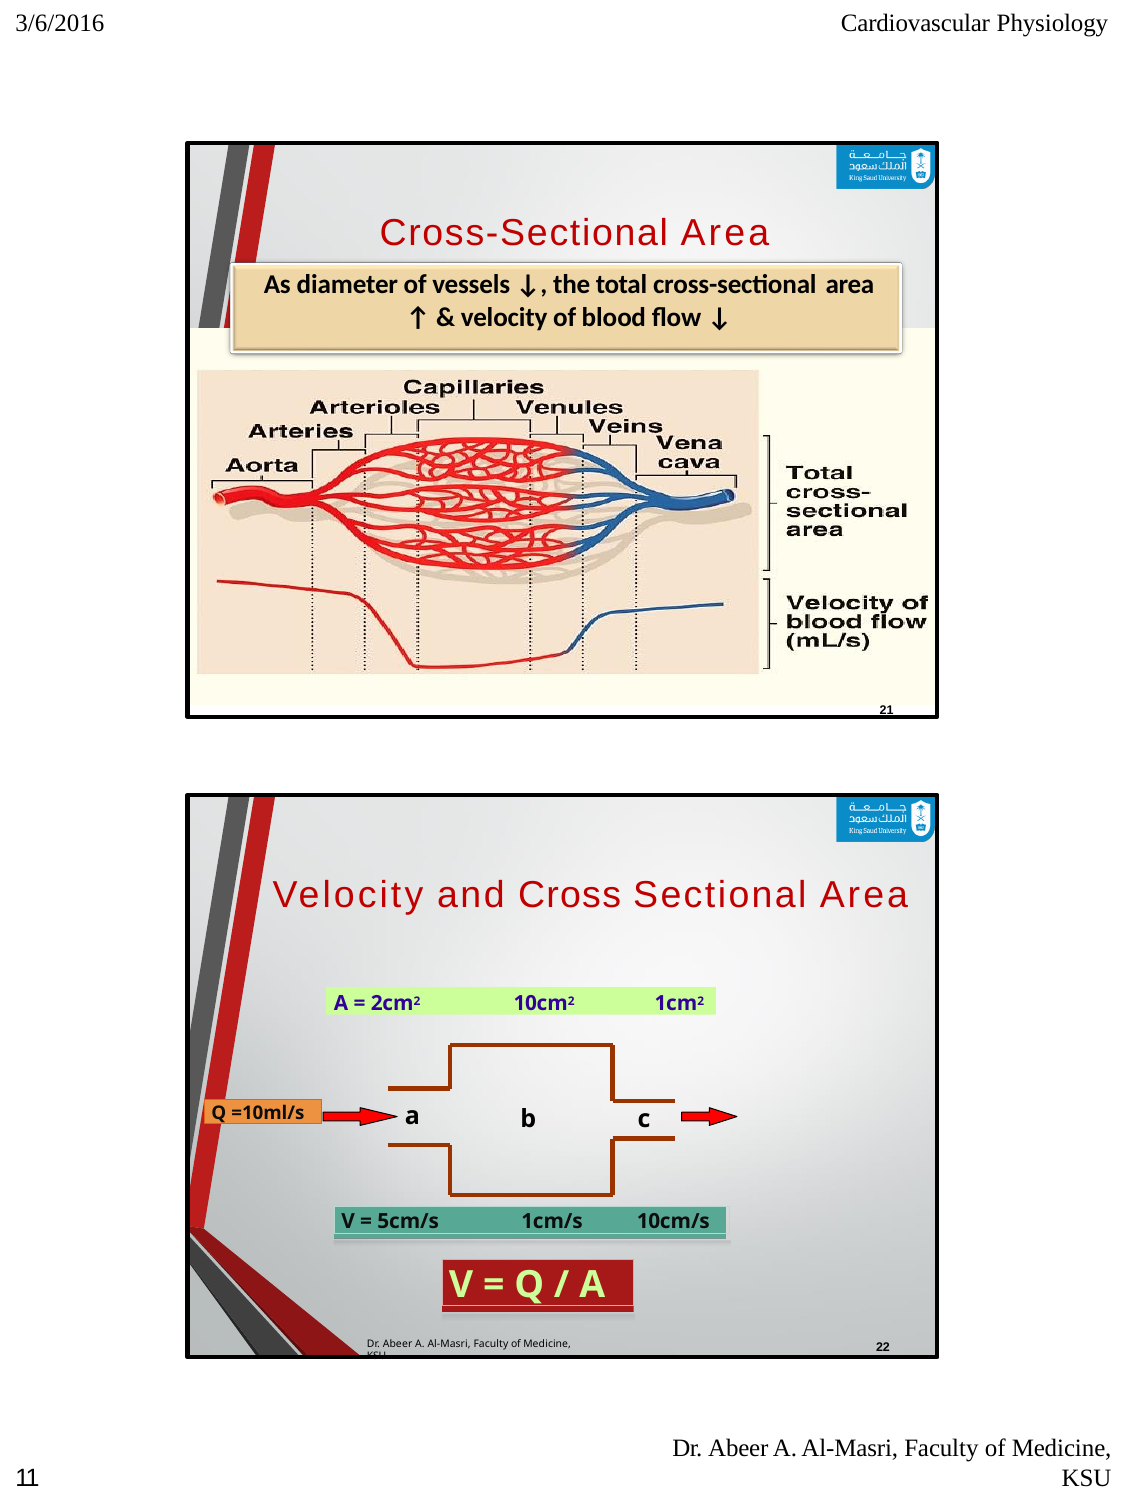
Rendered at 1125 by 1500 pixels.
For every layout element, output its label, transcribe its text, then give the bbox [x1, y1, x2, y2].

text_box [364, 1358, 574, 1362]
text_box Cross-Sectional Area As diameter of vessels ↓, the total cross-sectional area ↑ & velocity of blood flow ↓ 21 [187, 142, 938, 717]
footer Dr. Abeer A. Al-Masri, Faculty of Medicine, KSU [663, 1434, 1113, 1500]
text_box [187, 794, 938, 1358]
text_box 11 [13, 1464, 43, 1492]
text_box Cardiovascular Physiology [838, 6, 1113, 37]
text_box 3/6/2016 [13, 6, 107, 37]
